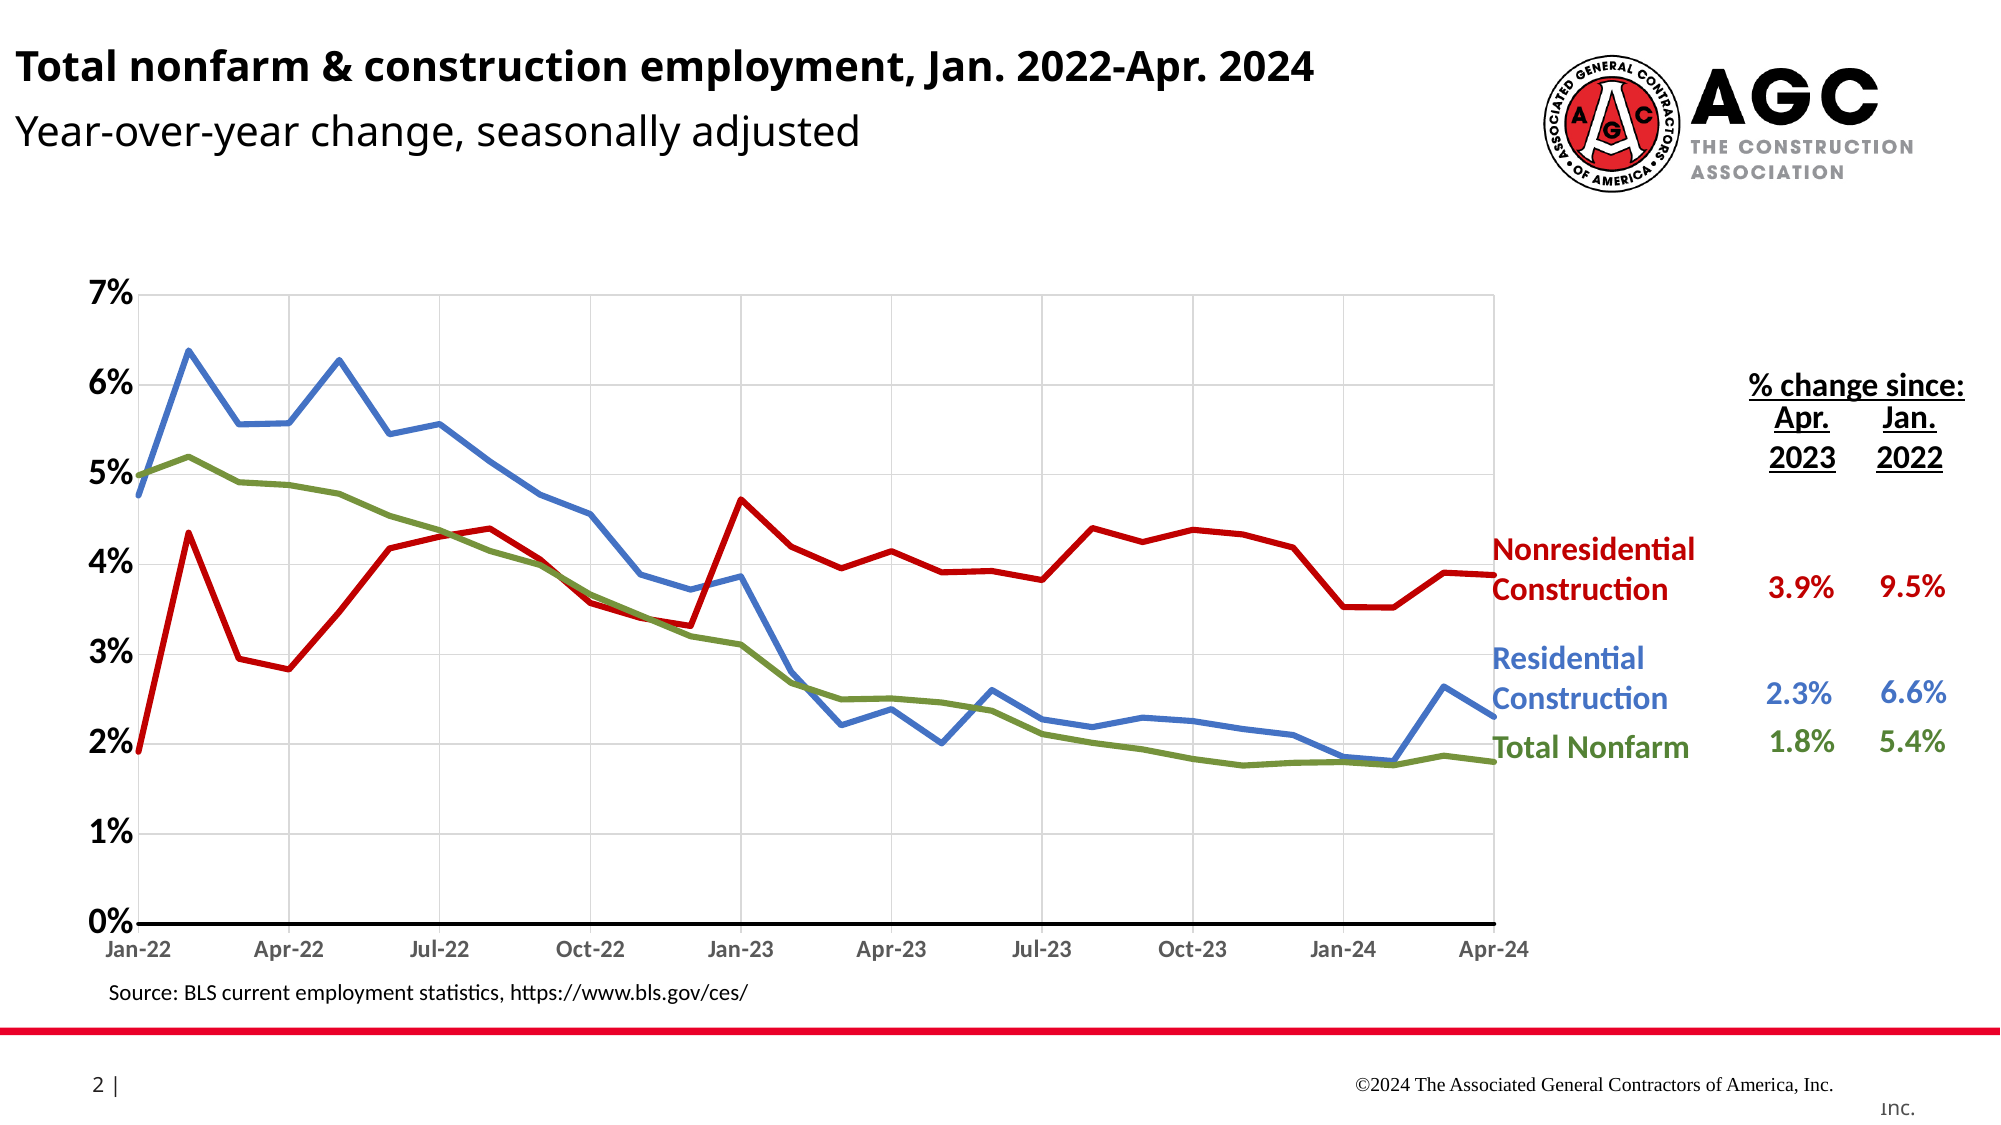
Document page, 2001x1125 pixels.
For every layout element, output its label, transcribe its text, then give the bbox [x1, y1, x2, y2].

text_box 9.5% [1885, 557, 1989, 612]
picture [1538, 48, 1917, 199]
text_box Nonresidential Construction [1530, 519, 1728, 615]
text_box 2.3% [1743, 663, 1879, 719]
text_box % change since: [1733, 355, 1988, 411]
text_box Total Nonfarm [1530, 717, 1715, 773]
text_box ©2024 The Associated General Contractors of America, Inc. [1340, 1064, 1943, 1104]
chart [3, 231, 1530, 964]
text_box Total nonfarm & construction employment, Jan. 2022-Apr. 2024 Year-over-year change, seasonally adjusted [0, 37, 1526, 171]
text_box 6.6% [1879, 663, 1986, 718]
text_box 1.8% [1753, 711, 1879, 767]
text_box 5.4% [1879, 711, 1983, 767]
text_box Apr. 2023 [1753, 387, 1852, 483]
text_box Source: BLS current employment statistics, https://www.bls.gov/ces/ [94, 973, 1149, 1014]
text_box Residential Construction [1530, 628, 1732, 724]
text_box Jan. 2022 [1860, 387, 1959, 483]
text_box 3.9% [1753, 557, 1885, 613]
